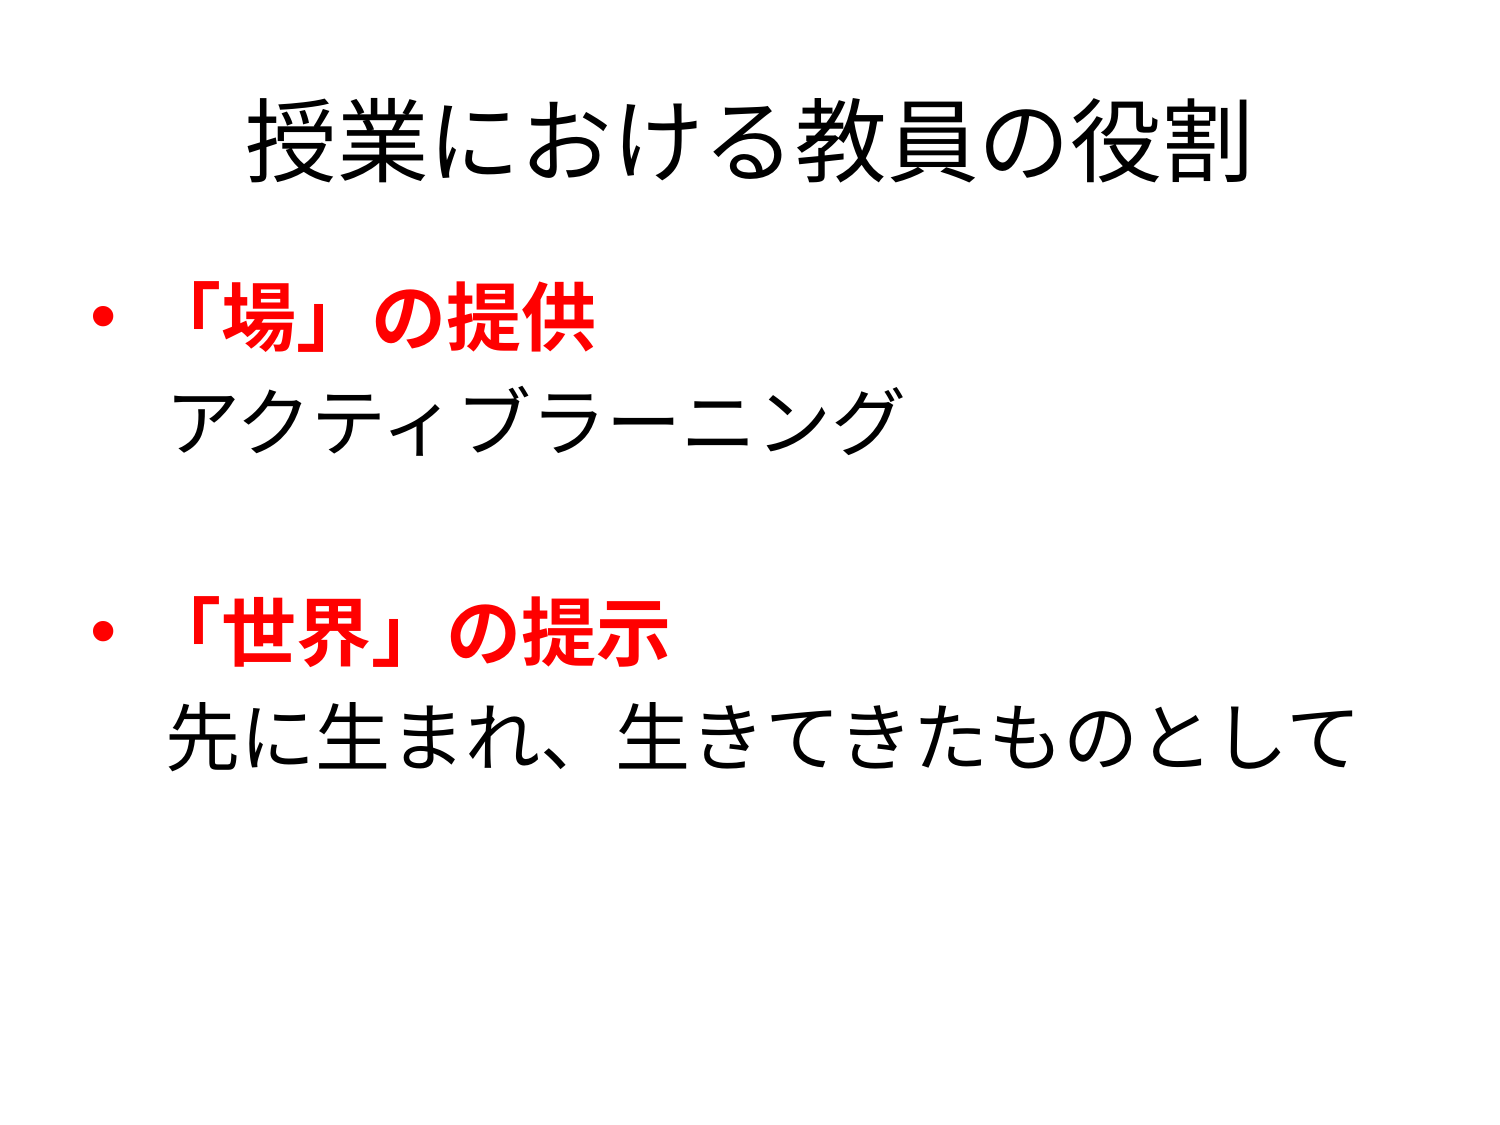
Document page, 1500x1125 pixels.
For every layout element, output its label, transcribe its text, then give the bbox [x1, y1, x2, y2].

title 授業における教員の役割 [75, 45, 1425, 233]
list 「場」の提供 アクティブラーニング 「世界」の提示 先に生まれ、生きてきたものとして [75, 262, 1425, 776]
